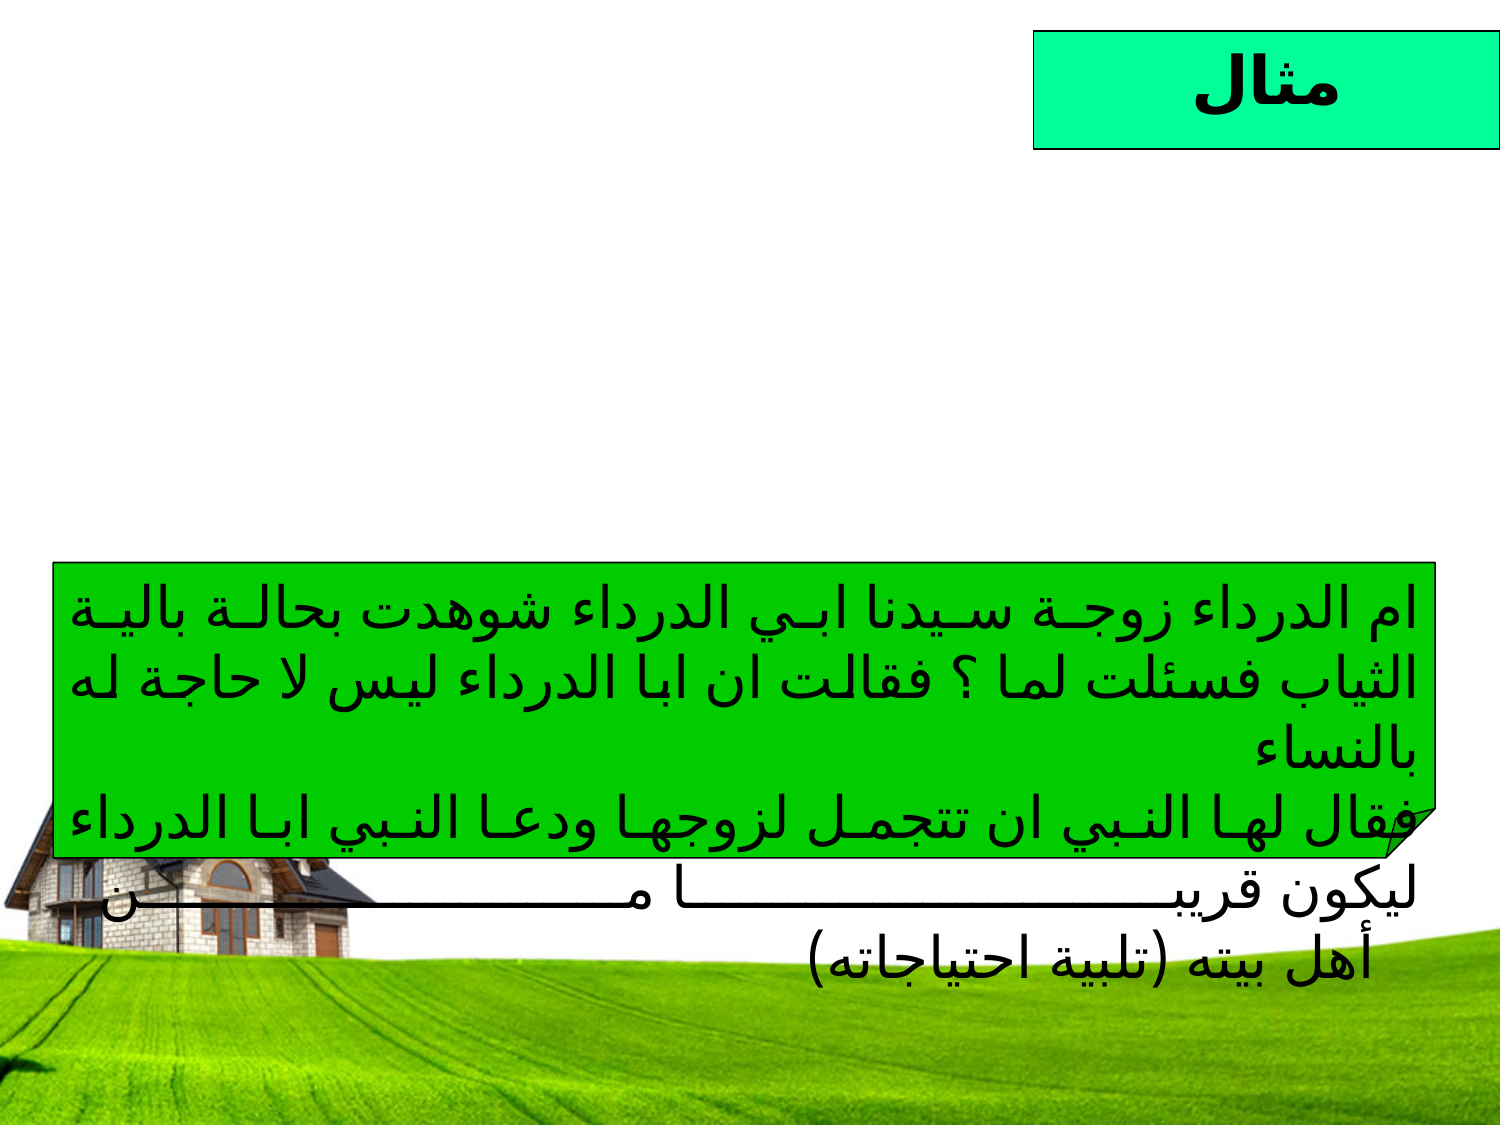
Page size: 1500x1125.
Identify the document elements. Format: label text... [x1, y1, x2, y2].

picture [0, 0, 1500, 1125]
text_box ام الدرداء زوجة سيدنا ابي الدرداء شوهدت بحالة بالية الثياب فسئلت لما ؟ فقالت ان ابا الدرداء ليس لا حاجة له بالنساء فقال لها النبي ان تتجمل لزوجها ودعا النبي ابا الدرداء ليكون قريبا من أهل بيته (تلبية احتياجاته) [53, 562, 1436, 858]
text_box مثال [1033, 30, 1500, 149]
